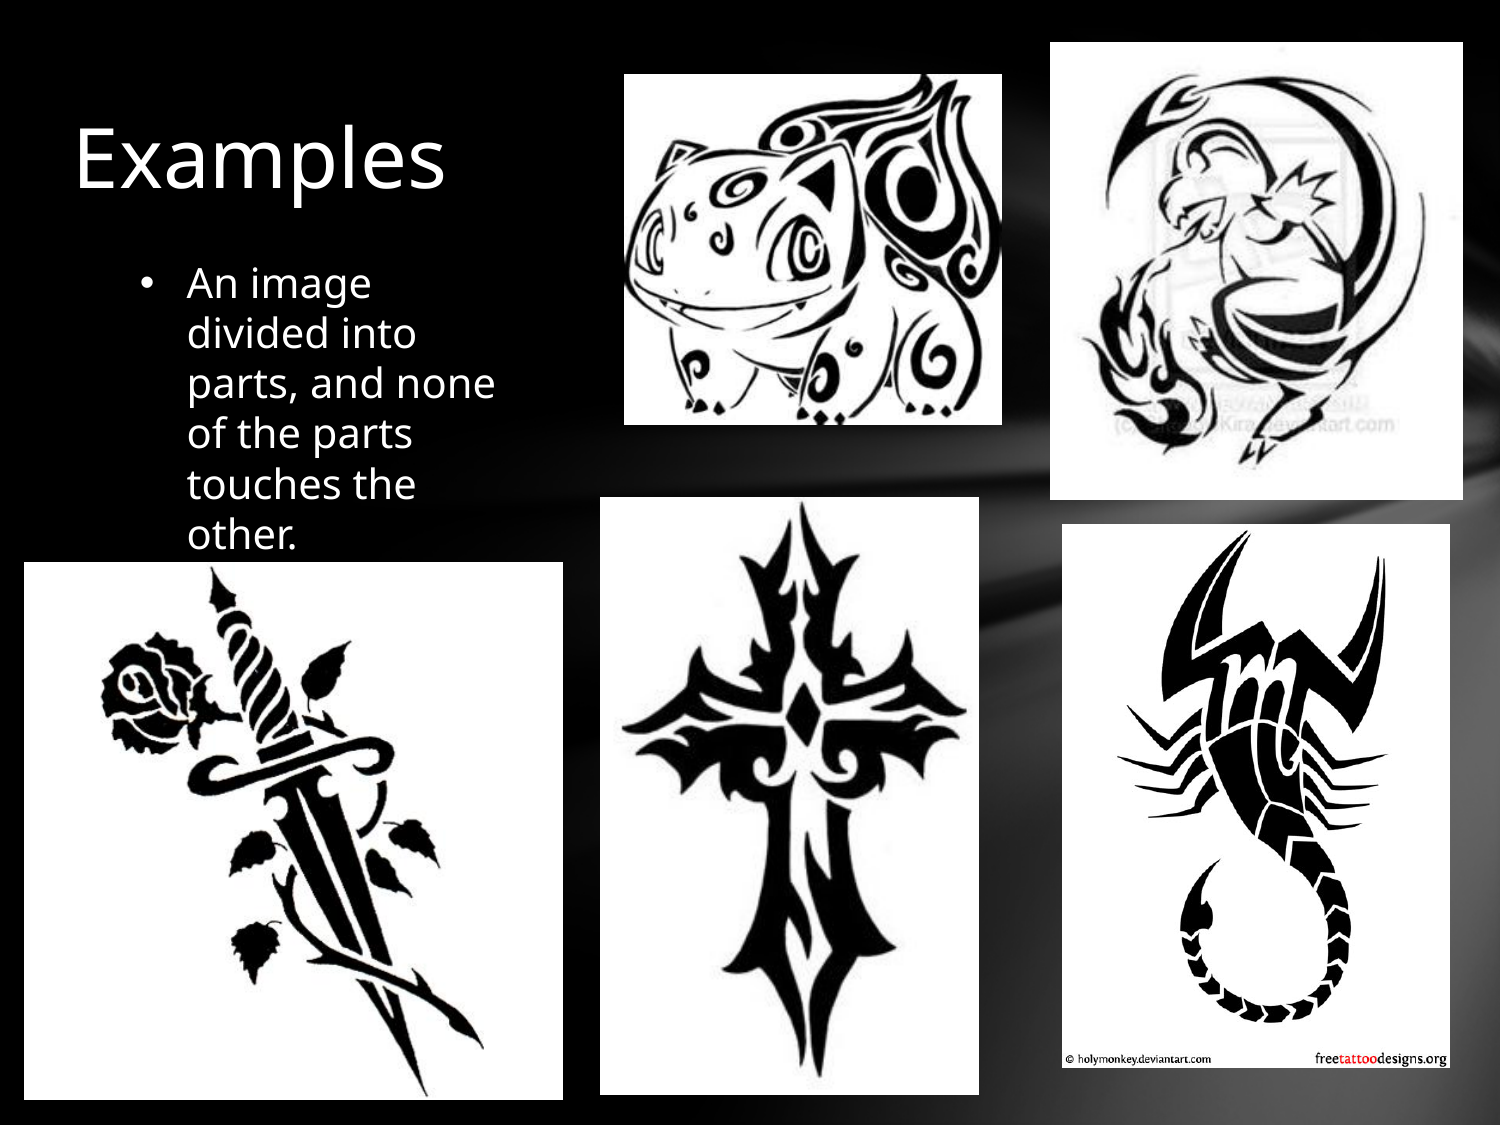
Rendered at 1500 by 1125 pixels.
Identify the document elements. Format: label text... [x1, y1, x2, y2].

text_box An image divided into parts, and none of the parts touches the other. [125, 249, 538, 562]
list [24, 562, 563, 1100]
picture [1049, 42, 1463, 500]
title Examples [57, 37, 1318, 213]
picture [599, 497, 979, 1095]
picture [624, 74, 1002, 426]
picture [1062, 524, 1451, 1069]
